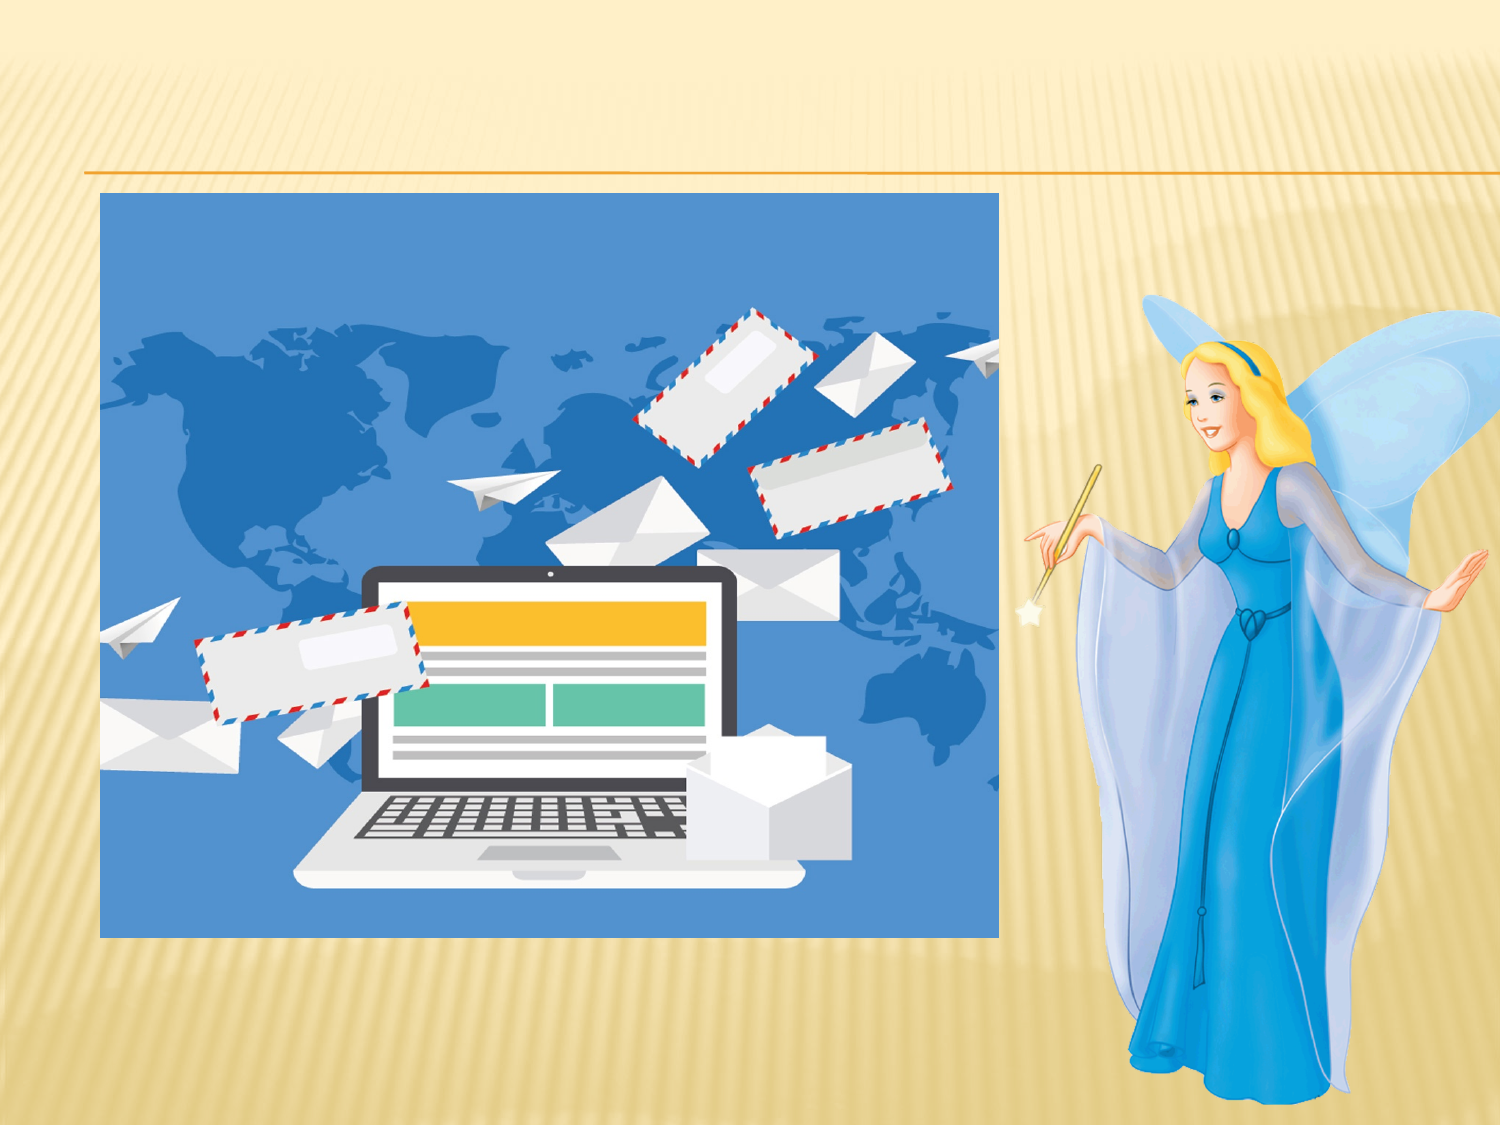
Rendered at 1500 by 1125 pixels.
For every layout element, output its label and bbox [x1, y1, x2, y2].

picture [832, 278, 1500, 1113]
list [99, 193, 999, 938]
